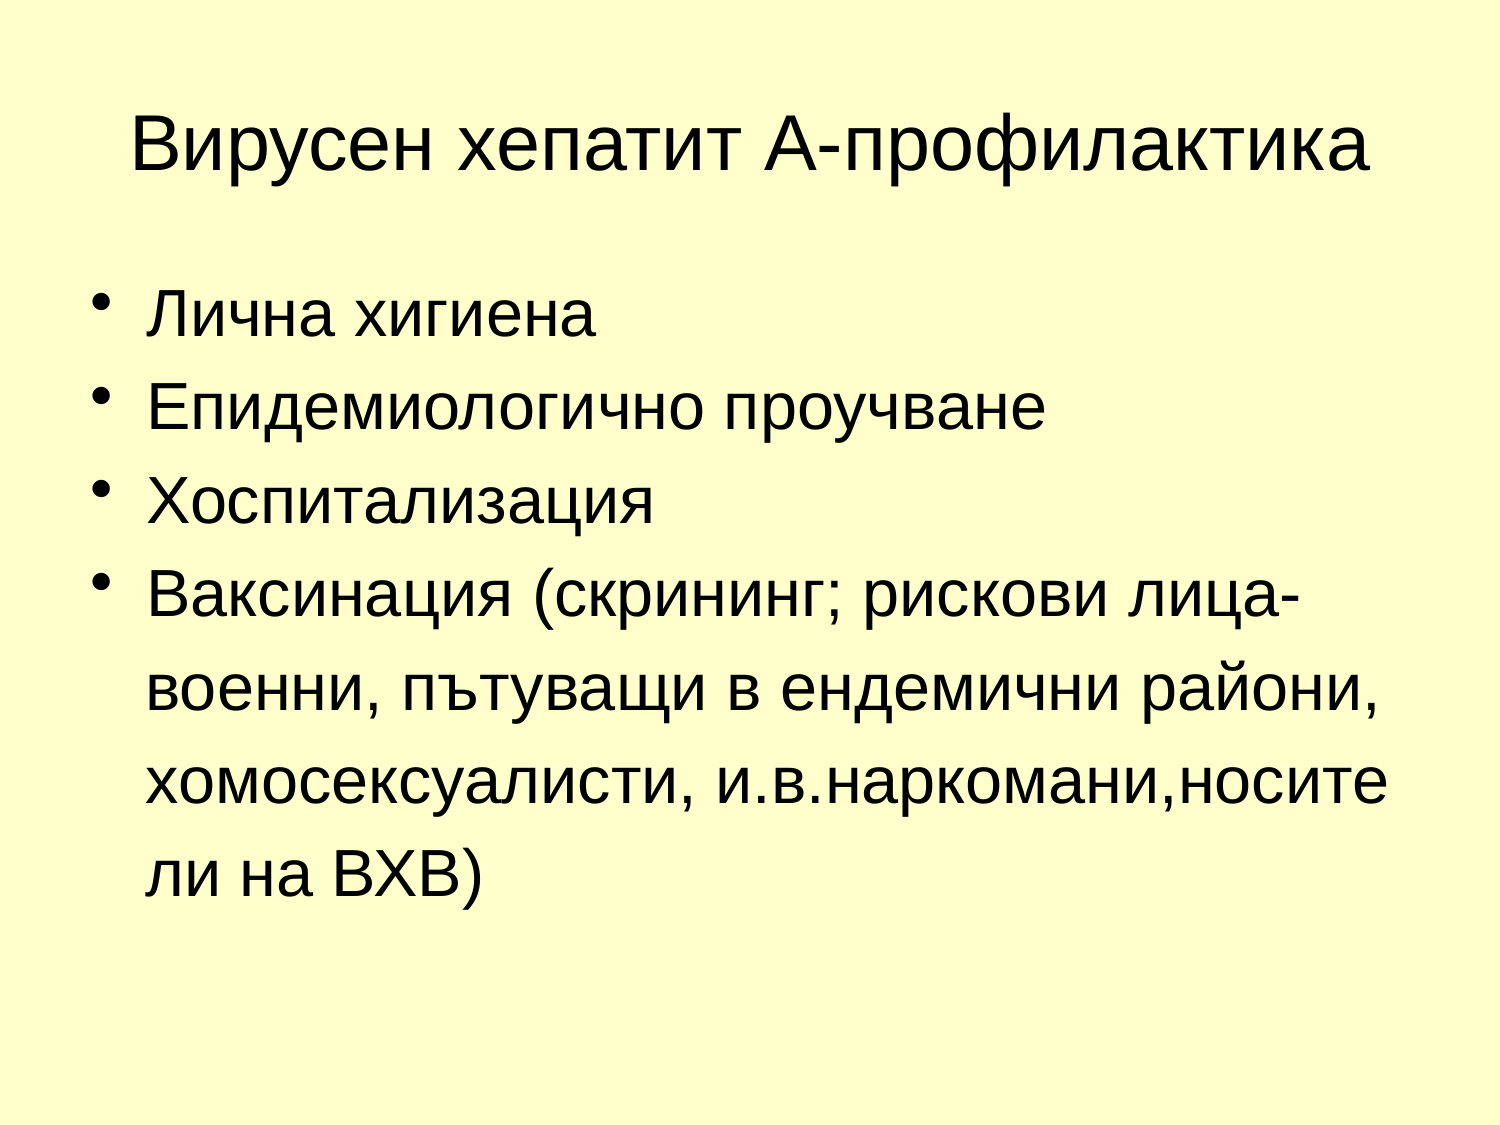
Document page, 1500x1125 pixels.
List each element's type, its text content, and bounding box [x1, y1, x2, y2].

list Лична хигиена Епидемиологично проучване Хоспитализация Ваксинация (скрининг; рискови лица- военни, пътуващи в ендемични райони, хомосексуалисти, и.в.наркомани,носите ли на ВХВ) [75, 262, 1425, 1005]
title Вирусен хепатит А-профилактика [75, 45, 1425, 233]
